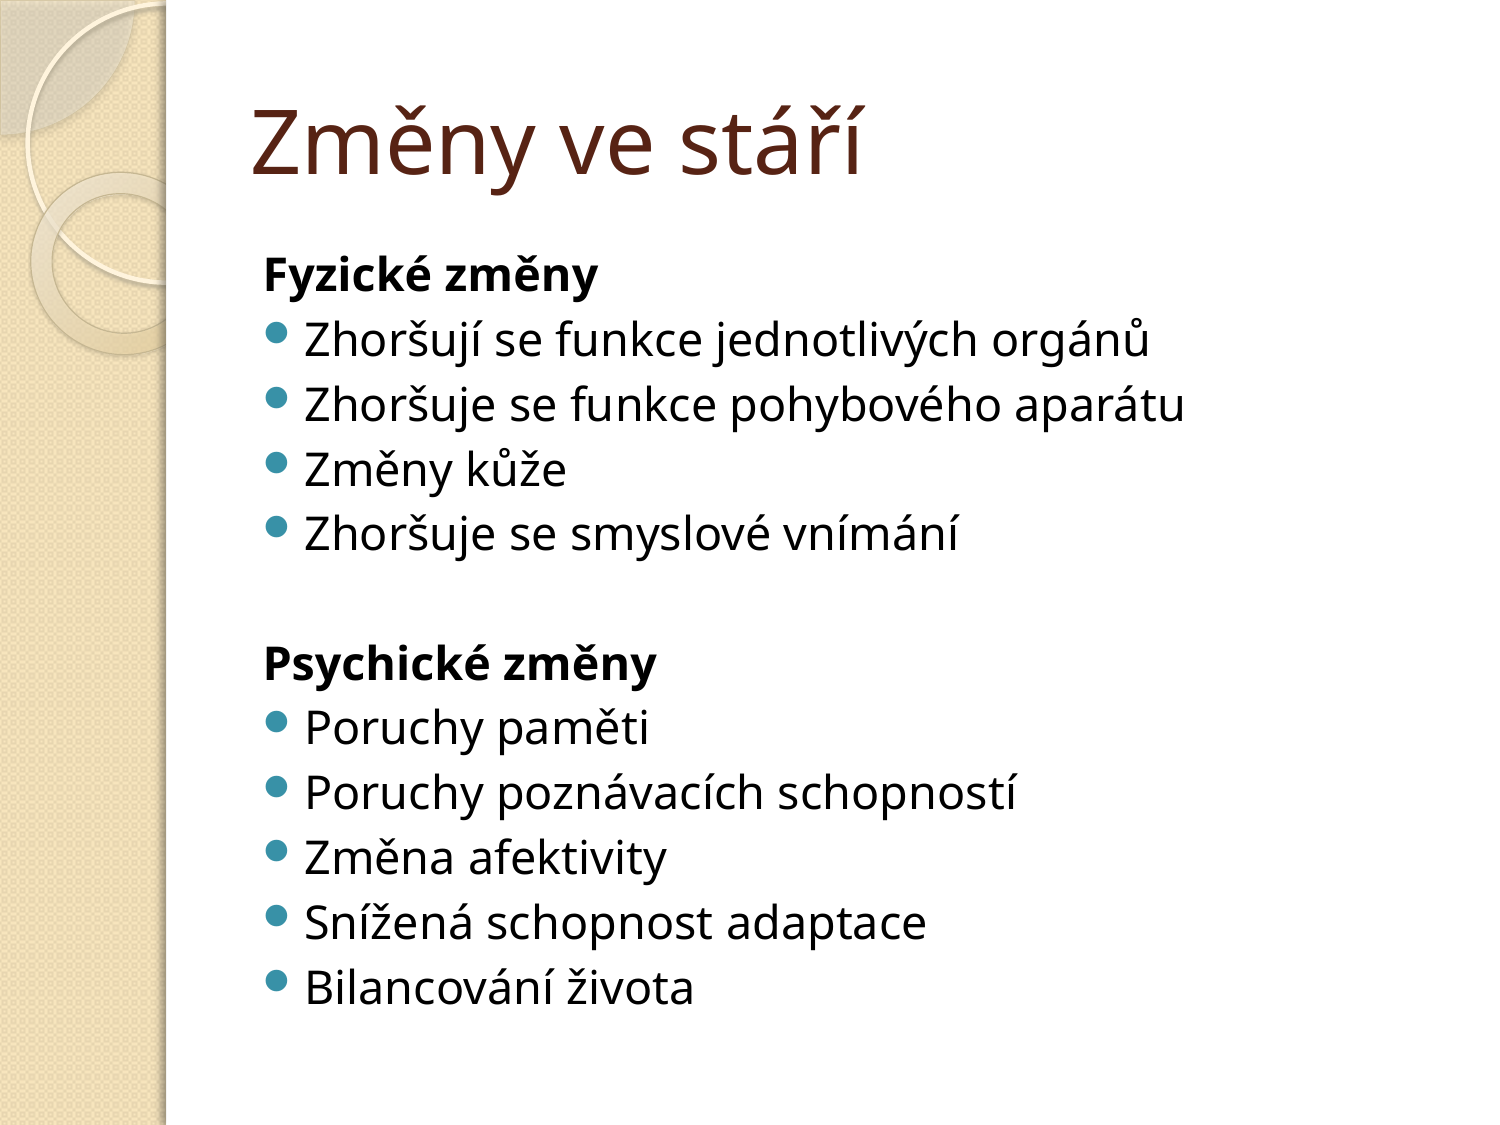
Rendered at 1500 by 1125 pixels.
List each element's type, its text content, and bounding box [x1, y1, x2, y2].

list Fyzické změny Zhoršují se funkce jednotlivých orgánů Zhoršuje se funkce pohybového aparátu Změny kůže Zhoršuje se smyslové vnímání Psychické změny Poruchy paměti Poruchy poznávacích schopností Změna afektivity Snížená schopnost adaptace Bilancování života [235, 237, 1466, 1025]
title Změny ve stáří [235, 45, 1466, 233]
